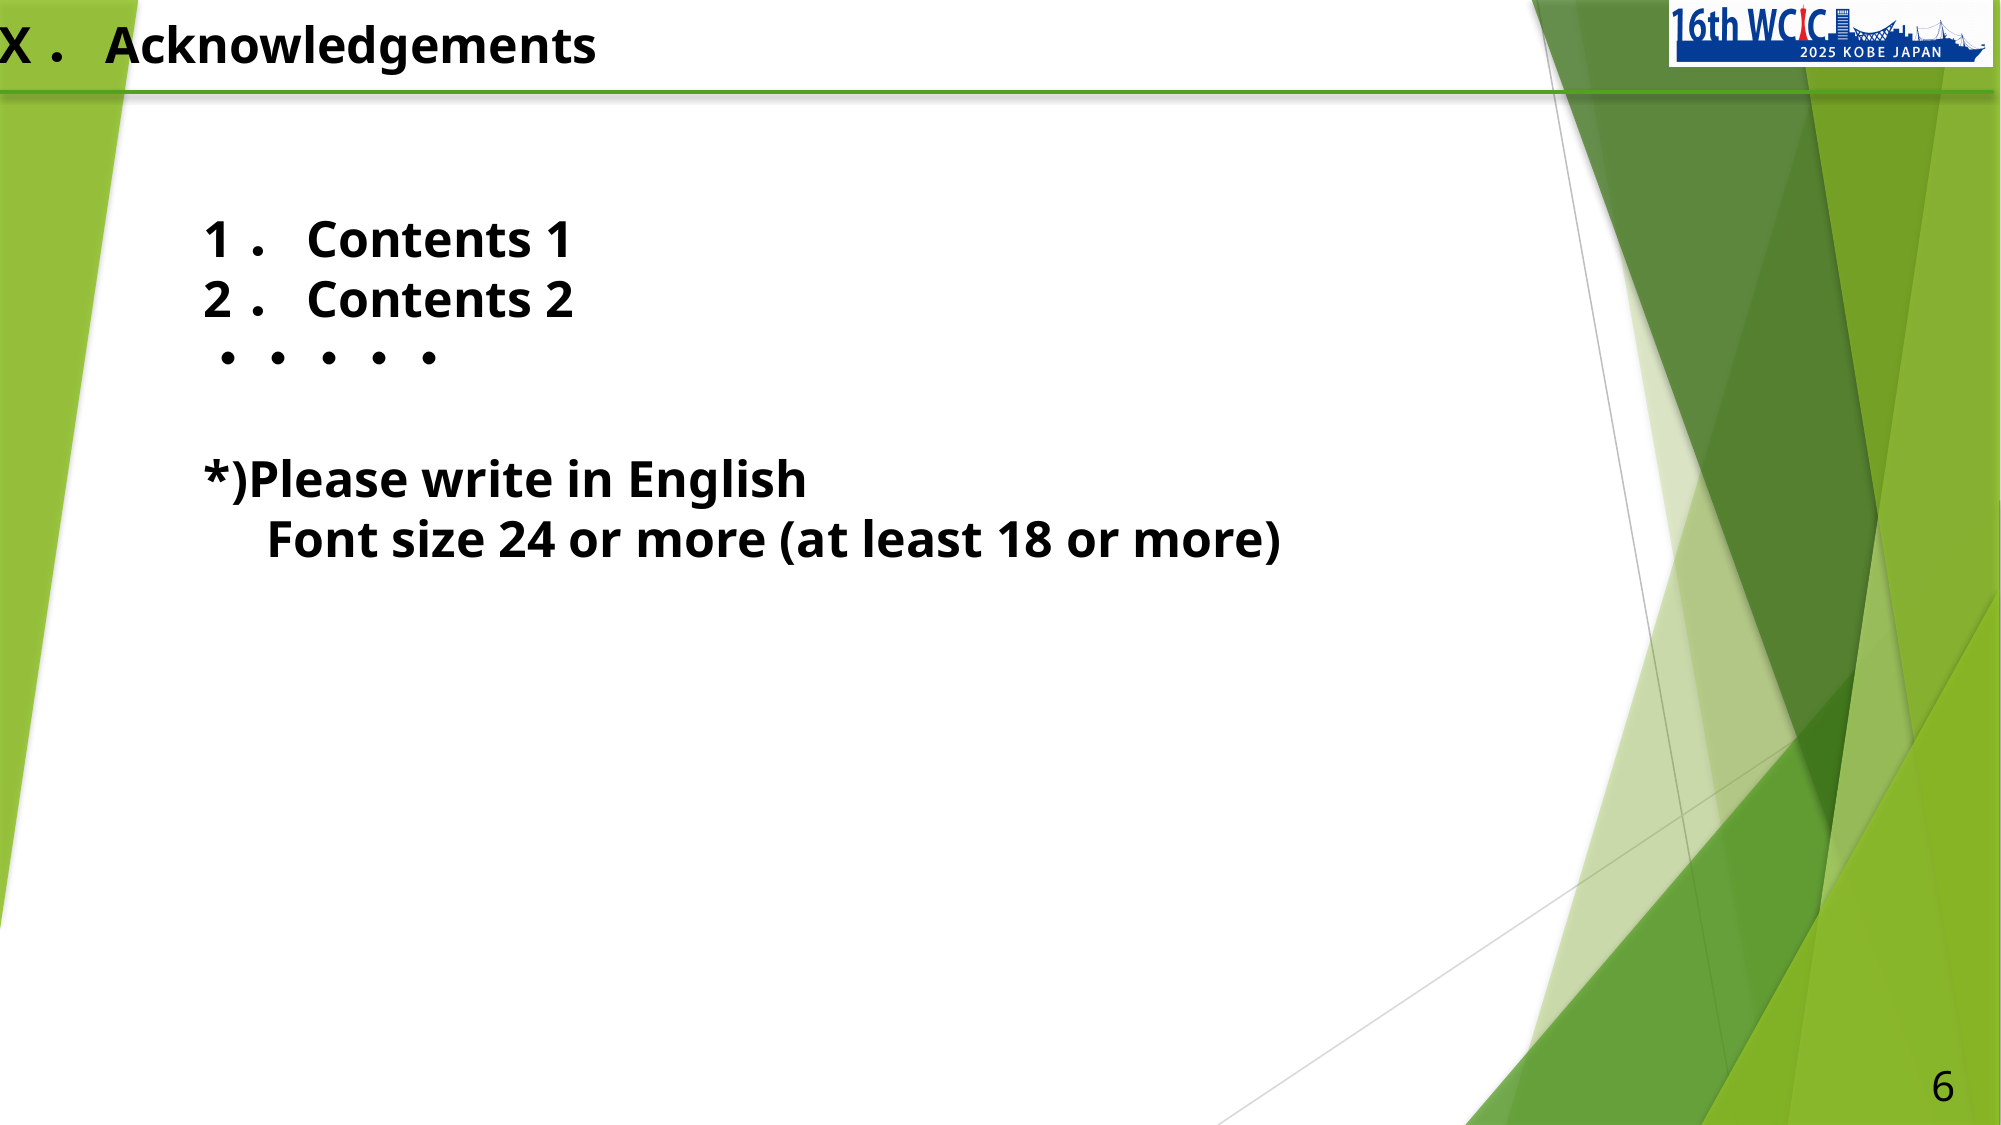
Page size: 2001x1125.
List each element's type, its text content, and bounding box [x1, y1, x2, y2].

picture [1668, 0, 1993, 67]
text_box X．Acknowledgements [0, 5, 613, 81]
slide_number 6 [1858, 1058, 1971, 1119]
text_box 1．Contents 1 2．Contents 2 ・・・・・ *)Please write in English Font size 24 or more (at least 18 or more) [189, 199, 1297, 575]
